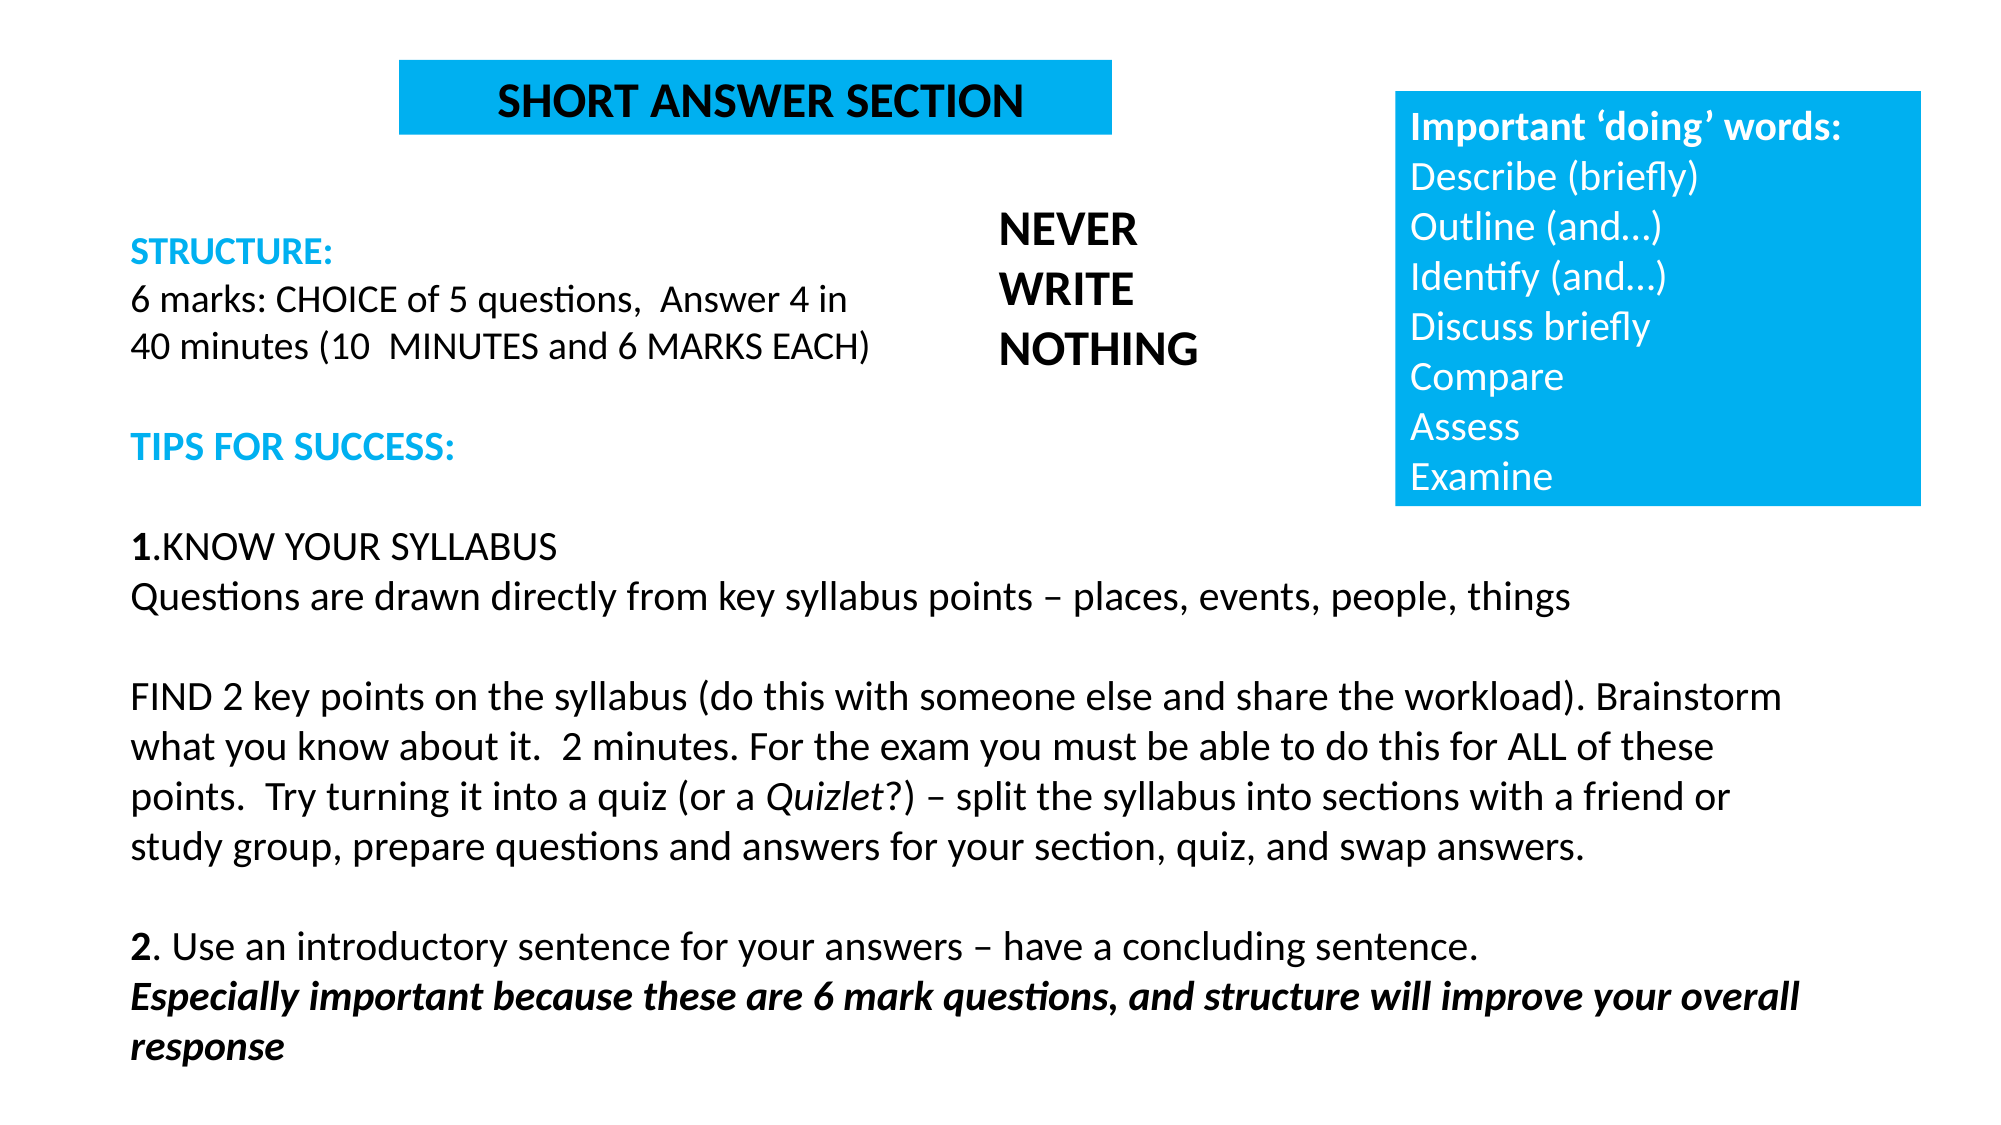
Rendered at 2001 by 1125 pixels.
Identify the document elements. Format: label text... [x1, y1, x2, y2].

text_box SHORT ANSWER SECTION [399, 59, 1112, 135]
text_box STRUCTURE: 6 marks: CHOICE of 5 questions, Answer 4 in 40 minutes (10 MINUTES and 6 MARKS EACH) [115, 122, 947, 376]
text_box TIPS FOR SUCCESS: 1.KNOW YOUR SYLLABUS Questions are drawn directly from key syllabus points – places, events, people, things FIND 2 key points on the syllabus (do this with someone else and share the workload). Brainstorm what you know about it. 2 minutes. For the exam you must be able to do this for ALL of these points. Try turning it into a quiz (or a Quizlet?) – split the syllabus into sections with a friend or study group, prepare questions and answers for your section, quiz, and swap answers. 2. Use an introductory sentence for your answers – have a concluding sentence. Especially important because these are 6 mark questions, and structure will improve your overall response [115, 411, 1839, 1077]
text_box NEVER WRITE NOTHING [983, 142, 1281, 383]
text_box Important ‘doing’ words: Describe (briefly) Outline (and…) Identify (and…) Discuss briefly Compare Assess Examine [1395, 91, 1921, 507]
